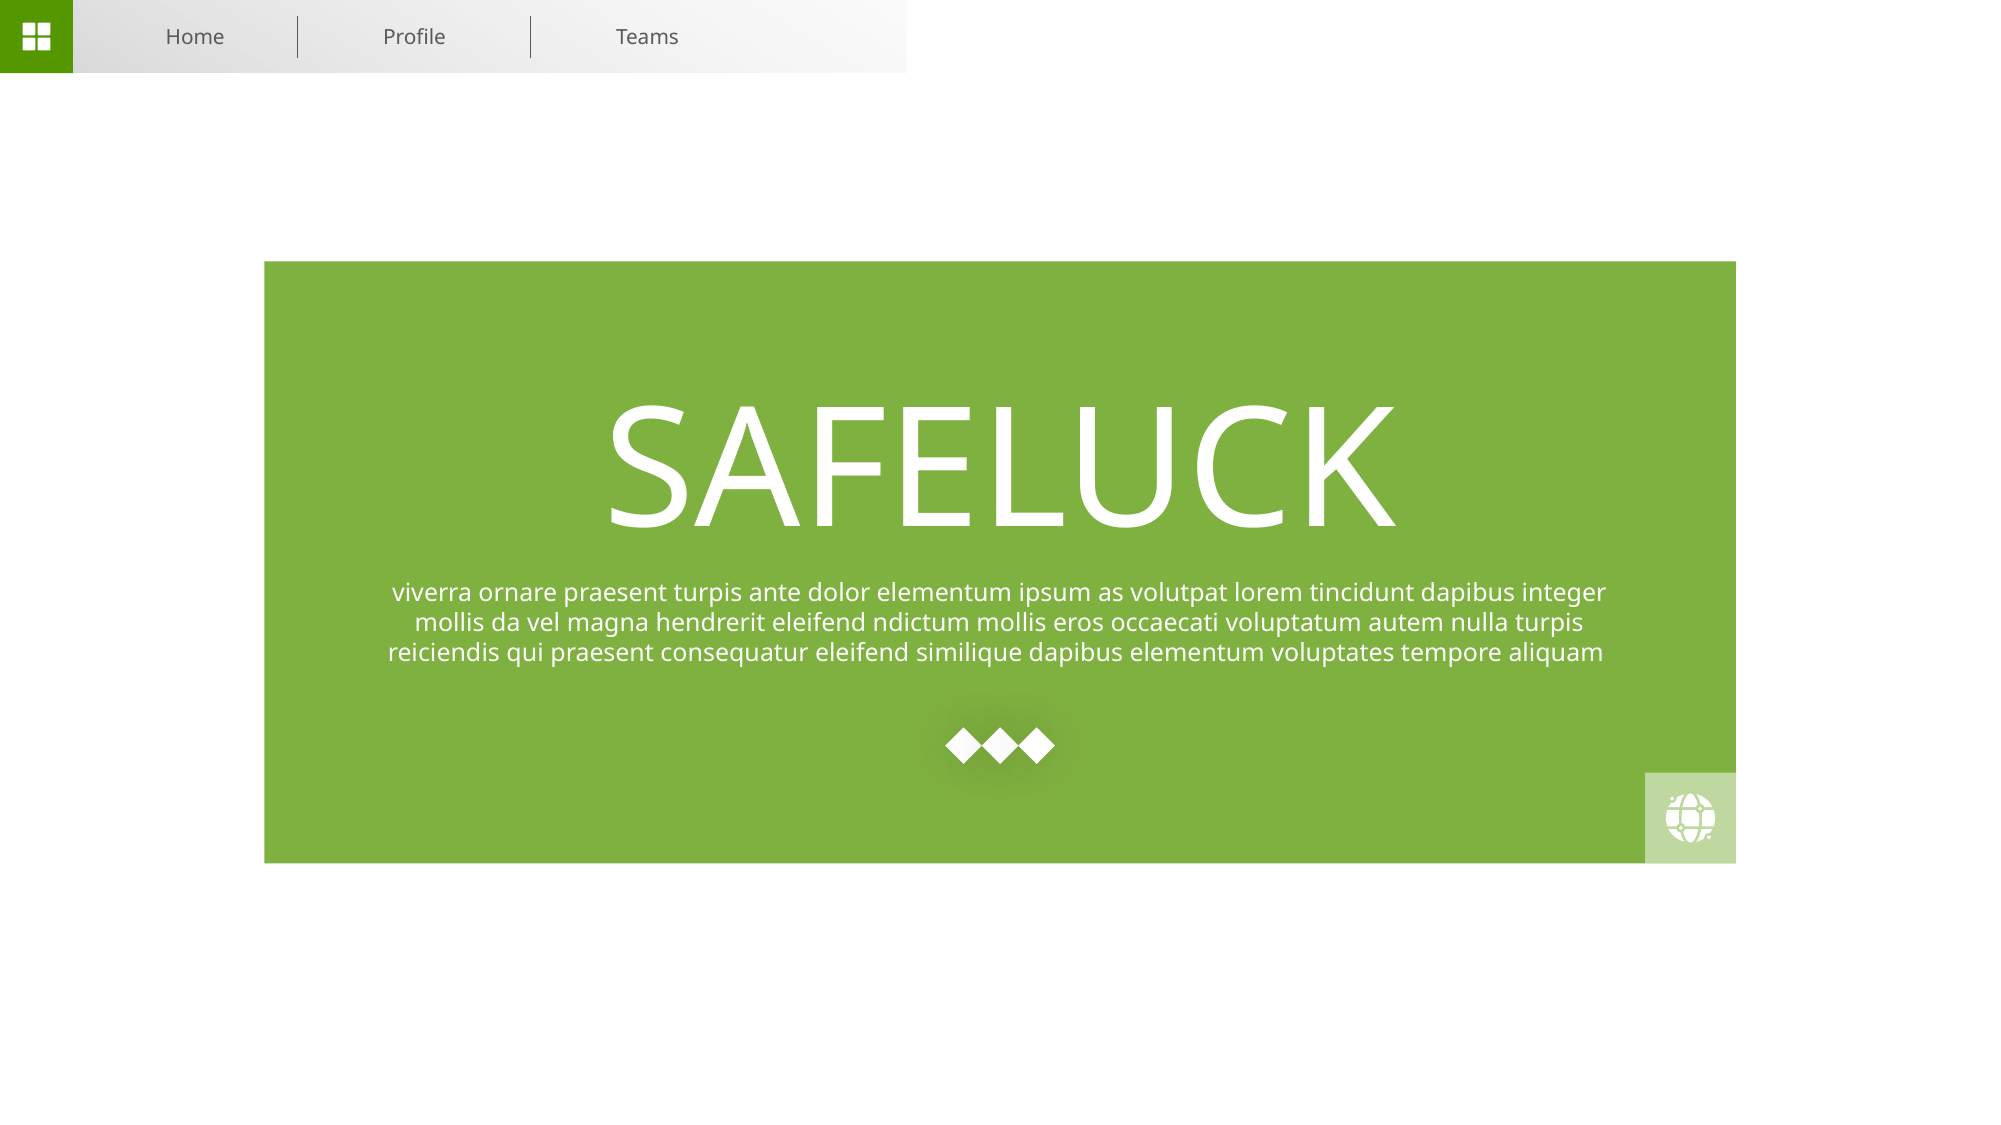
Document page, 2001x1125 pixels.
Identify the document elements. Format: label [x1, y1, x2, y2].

picture [0, 0, 2001, 1125]
text_box [0, 0, 907, 74]
text_box [945, 727, 1055, 764]
